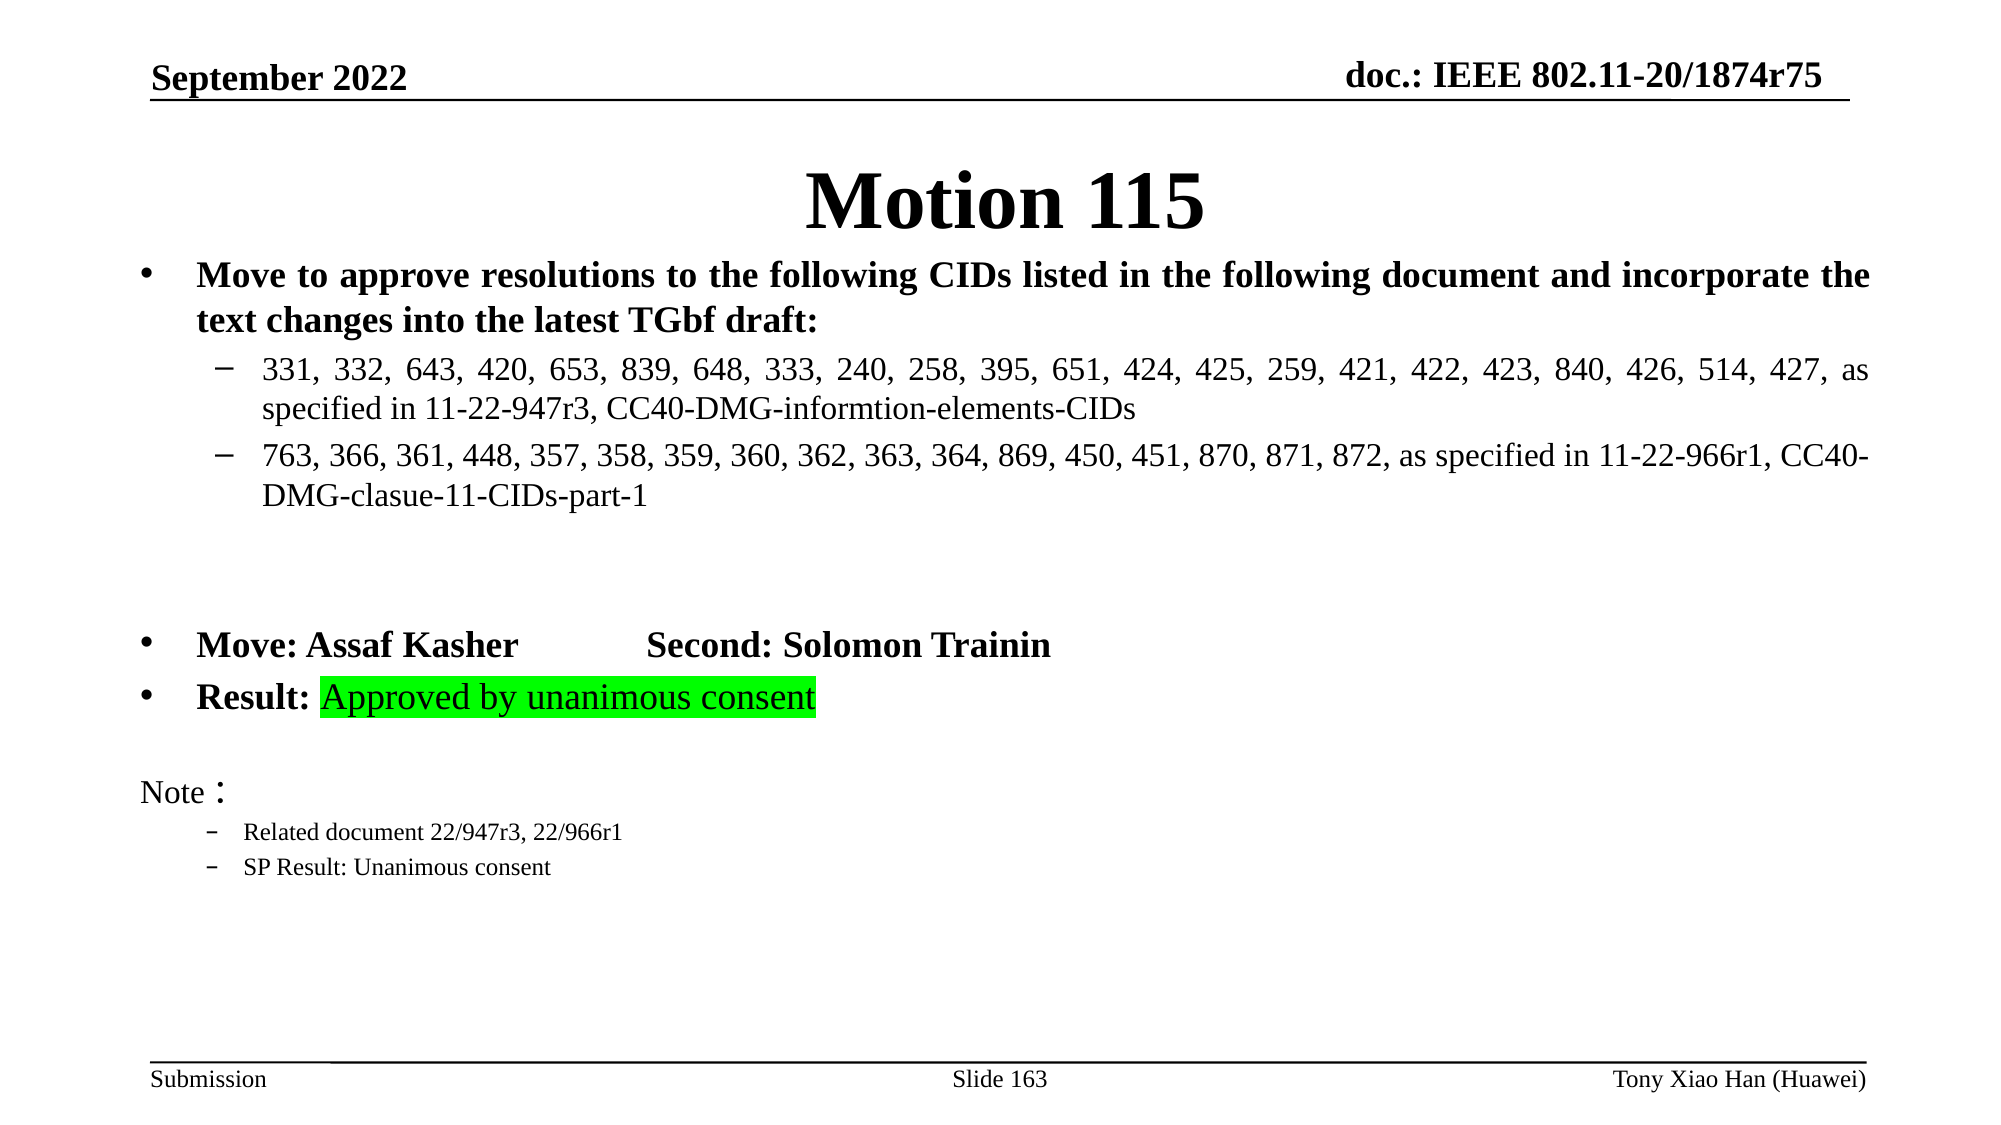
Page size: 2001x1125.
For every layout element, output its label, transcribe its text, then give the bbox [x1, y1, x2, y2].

text_box Move to approve resolutions to the following CIDs listed in the following document and incorporate the text changes into the latest TGbf draft: 331, 332, 643, 420, 653, 839, 648, 333, 240, 258, 395, 651, 424, 425, 259, 421, 422, 423, 840, 426, 514, 427, as specified in 11-22-947r3, CC40-DMG-informtion-elements-CIDs 763, 366, 361, 448, 357, 358, 359, 360, 362, 363, 364, 869, 450, 451, 870, 871, 872, as specified in 11-22-966r1, CC40-DMG-clasue-11-CIDs-part-1 Move: Assaf Kasher Second: Solomon Trainin Result: Approved by unanimous consent Note： Related document 22/947r3, 22/966r1 SP Result: Unanimous consent [125, 212, 1888, 900]
text_box Motion 115 [368, 137, 1644, 212]
